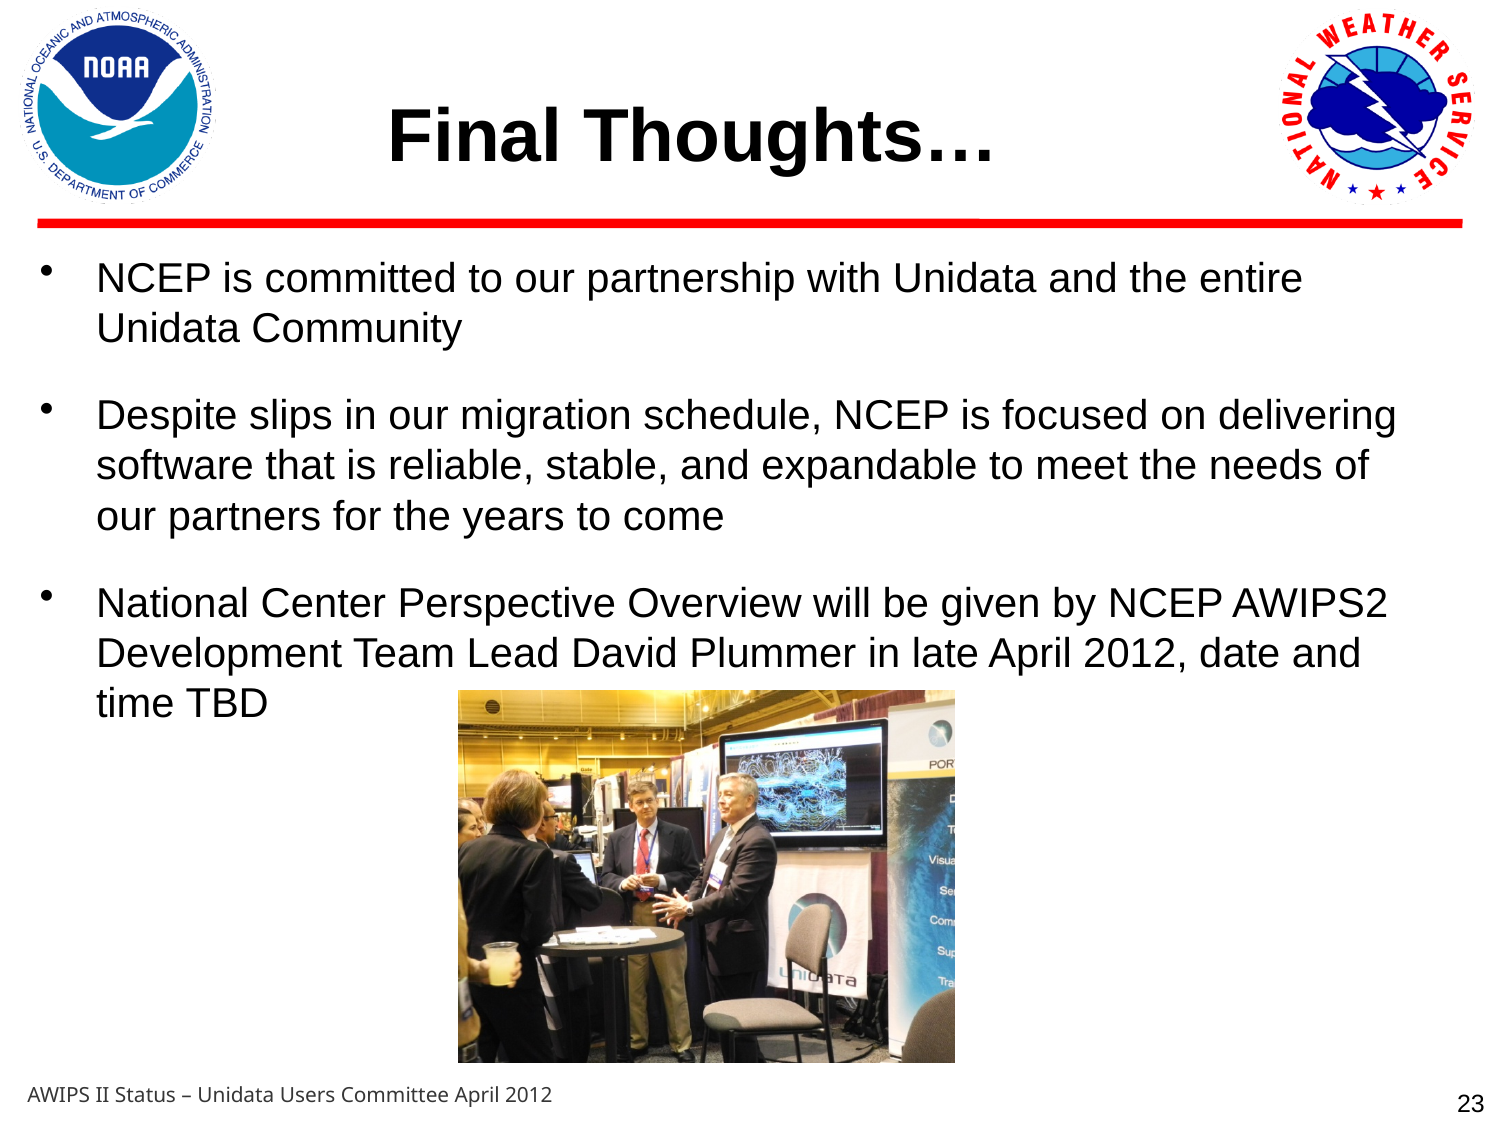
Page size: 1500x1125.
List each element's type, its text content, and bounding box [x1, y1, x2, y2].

picture [458, 690, 955, 1063]
title Final Thoughts… [49, 37, 1338, 223]
text_box NCEP is committed to our partnership with Unidata and the entire Unidata Community Despite slips in our migration schedule, NCEP is focused on delivering software that is reliable, stable, and expandable to meet the needs of our partners for the years to come National Center Perspective Overview will be given by NCEP AWIPS2 Development Team Lead David Plummer in late April 2012, date and time TBD [24, 224, 1438, 1062]
picture [18, 5, 217, 204]
text_box 23 [1187, 1049, 1500, 1125]
text_box AWIPS II Status – Unidata Users Committee April 2012 [12, 1062, 1425, 1125]
picture [1278, 8, 1476, 206]
